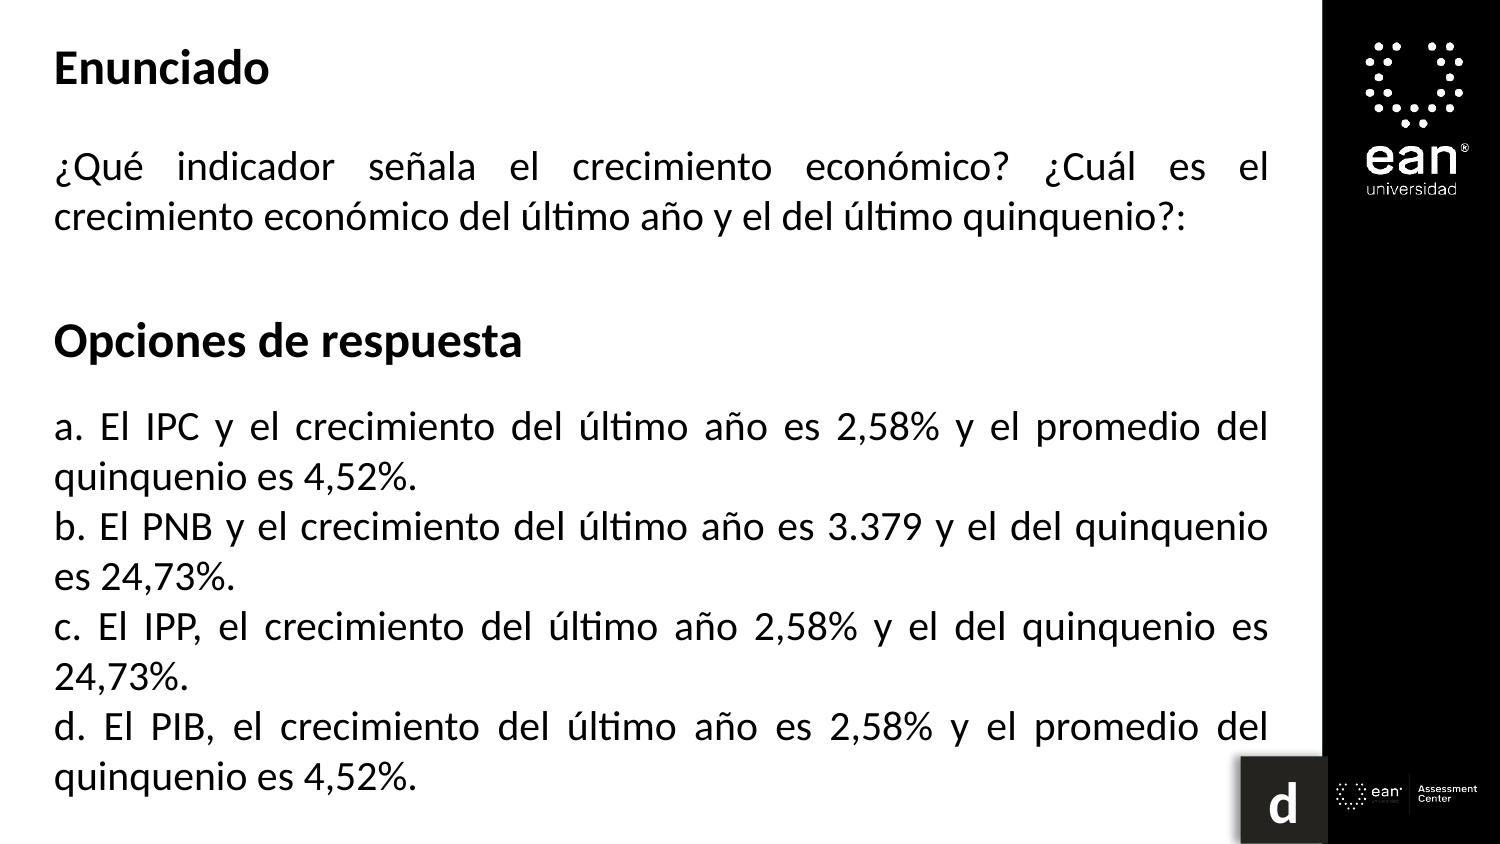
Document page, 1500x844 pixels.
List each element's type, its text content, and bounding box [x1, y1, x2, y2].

text_box ¿Qué indicador señala el crecimiento económico? ¿Cuál es el crecimiento económico del último año y el del último quinquenio?: [39, 131, 1285, 246]
text_box a. El IPC y el crecimiento del último año es 2,58% y el promedio del quinquenio es 4,52%. b. El PNB y el crecimiento del último año es 3.379 y el del quinquenio es 24,73%. c. El IPP, el crecimiento del último año 2,58% y el del quinquenio es 24,73%. d. El PIB, el crecimiento del último año es 2,58% y el promedio del quinquenio es 4,52%. [39, 391, 1285, 807]
picture [0, 0, 1500, 844]
text_box Opciones de respuesta [39, 300, 797, 376]
text_box Enunciado [39, 27, 797, 102]
text_box d [1239, 754, 1330, 844]
